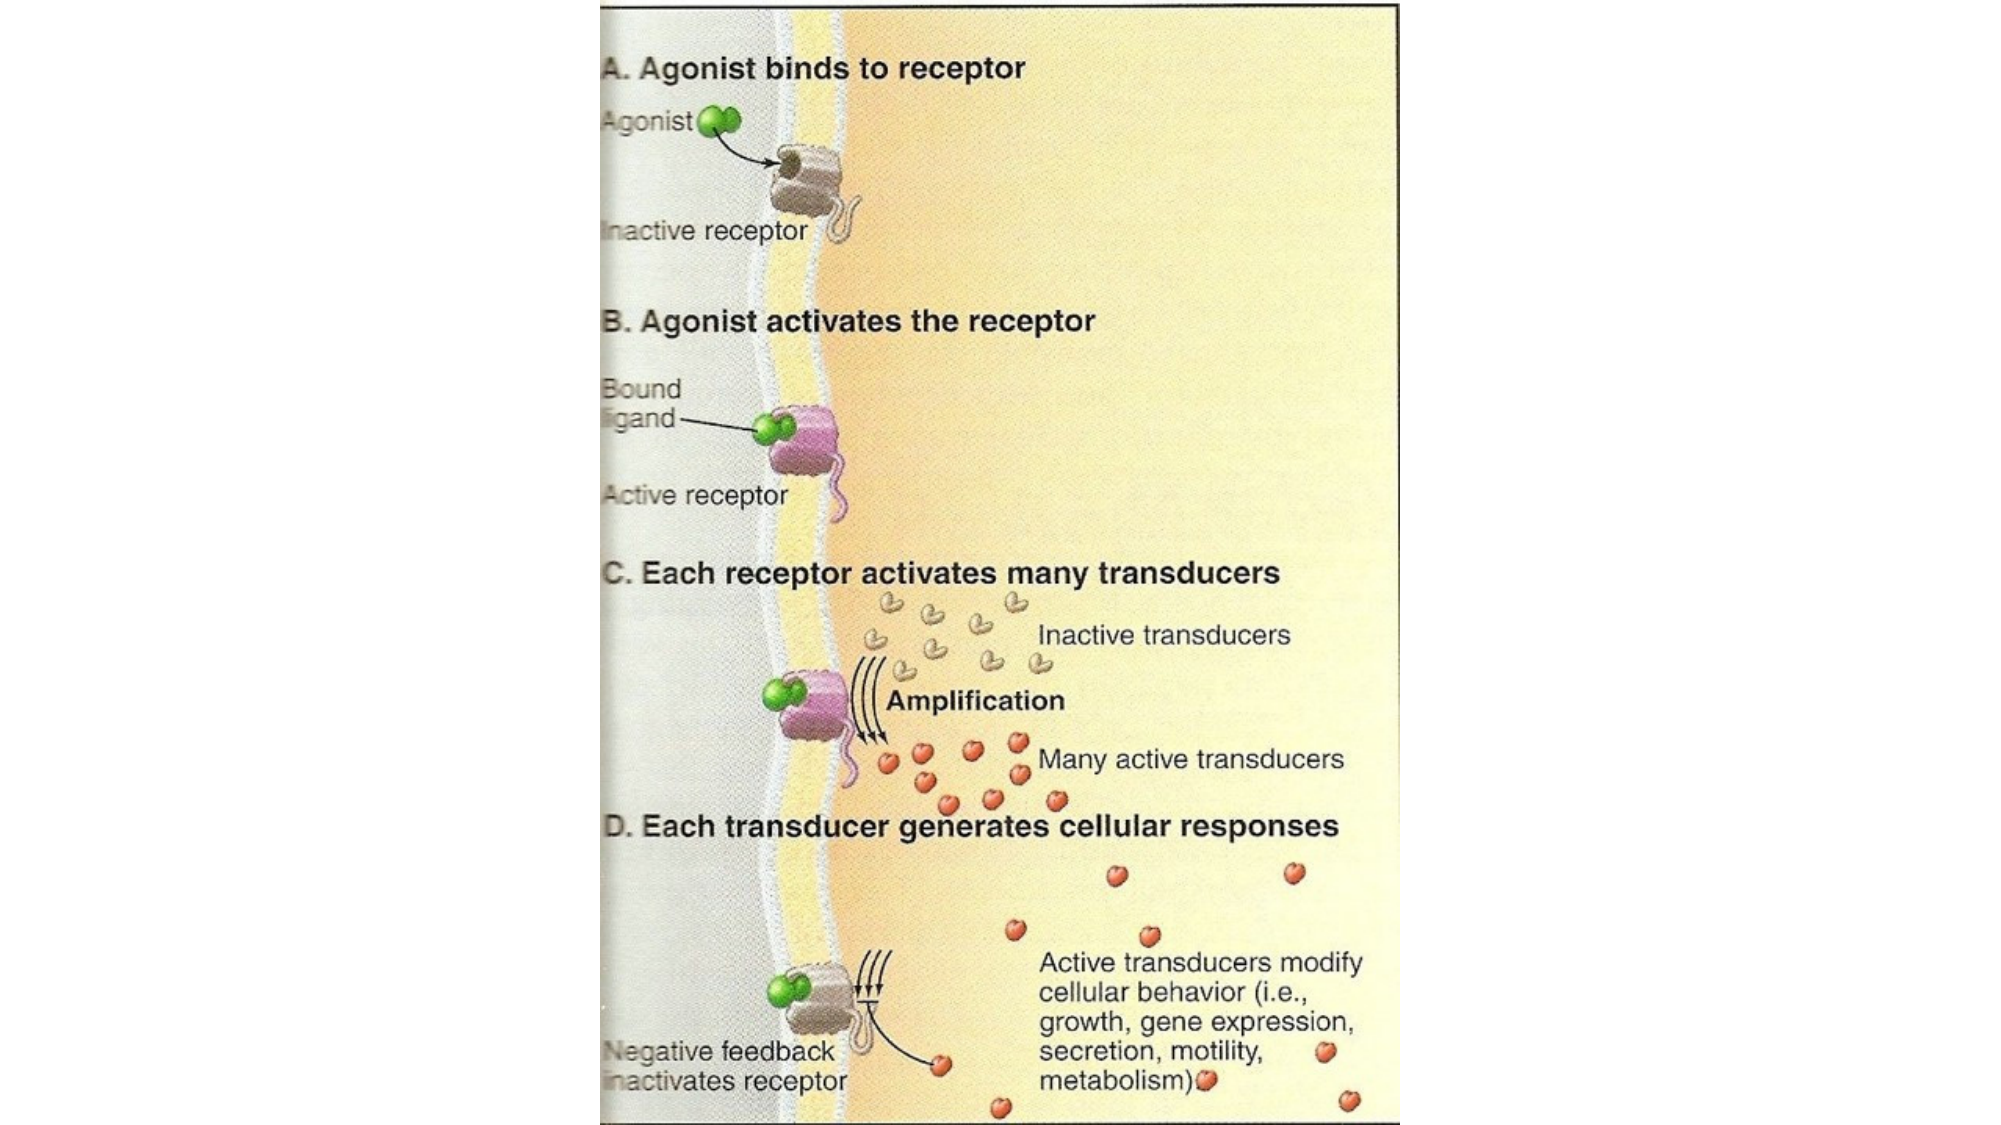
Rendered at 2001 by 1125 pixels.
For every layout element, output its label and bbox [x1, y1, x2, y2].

picture [600, 0, 1400, 1125]
